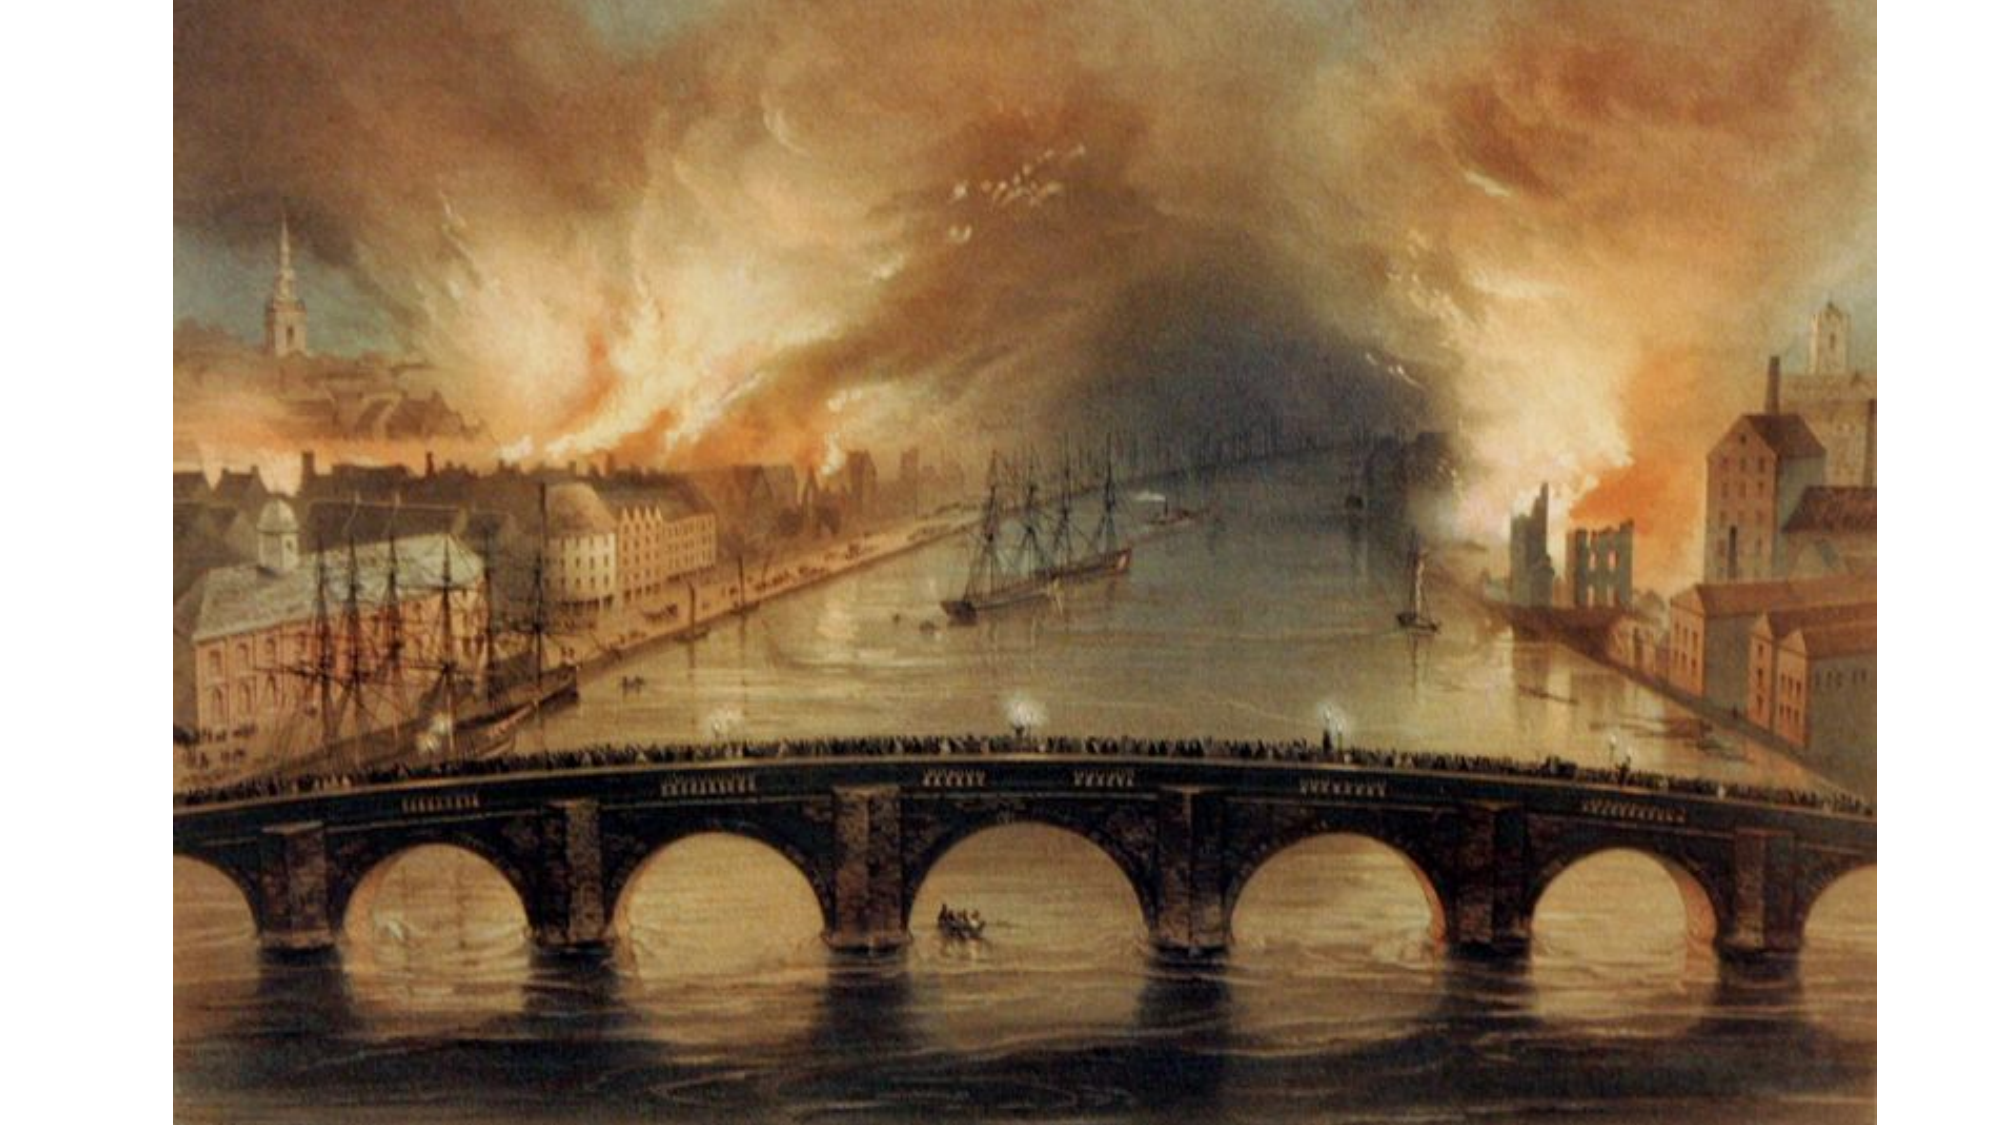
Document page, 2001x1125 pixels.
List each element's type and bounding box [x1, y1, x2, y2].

picture [173, 0, 1877, 1125]
